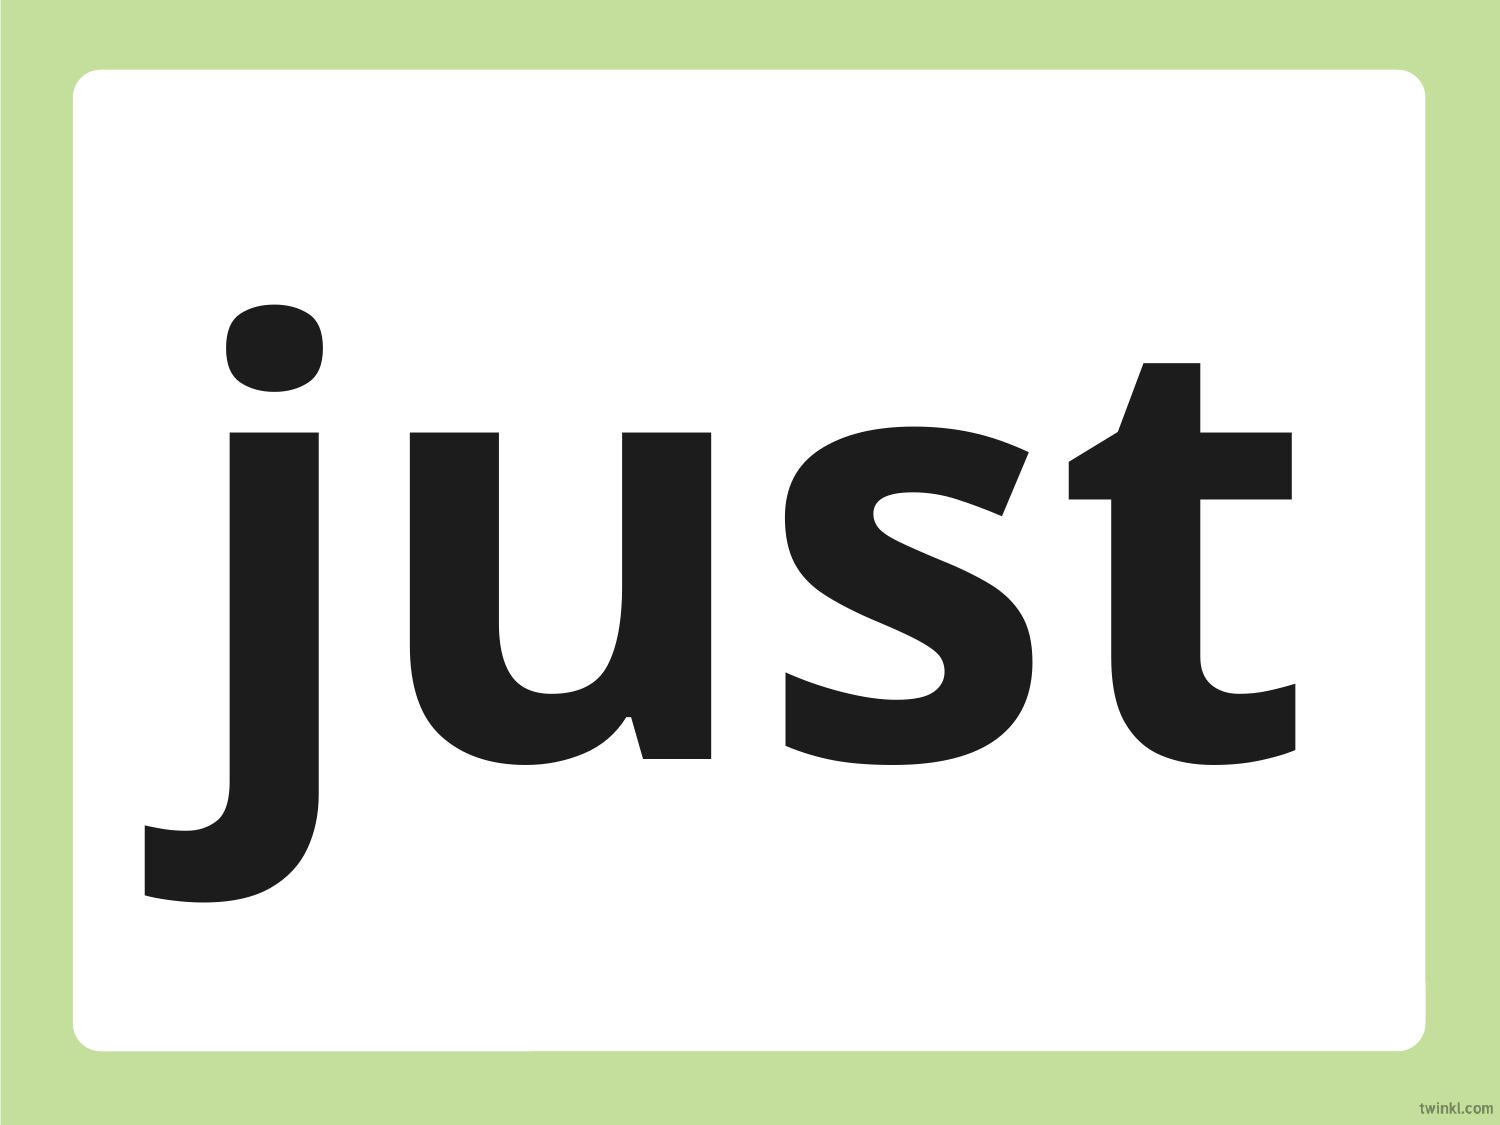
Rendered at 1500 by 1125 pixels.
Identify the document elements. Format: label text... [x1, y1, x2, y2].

picture [0, 0, 1500, 1125]
title just [73, 76, 1426, 1055]
